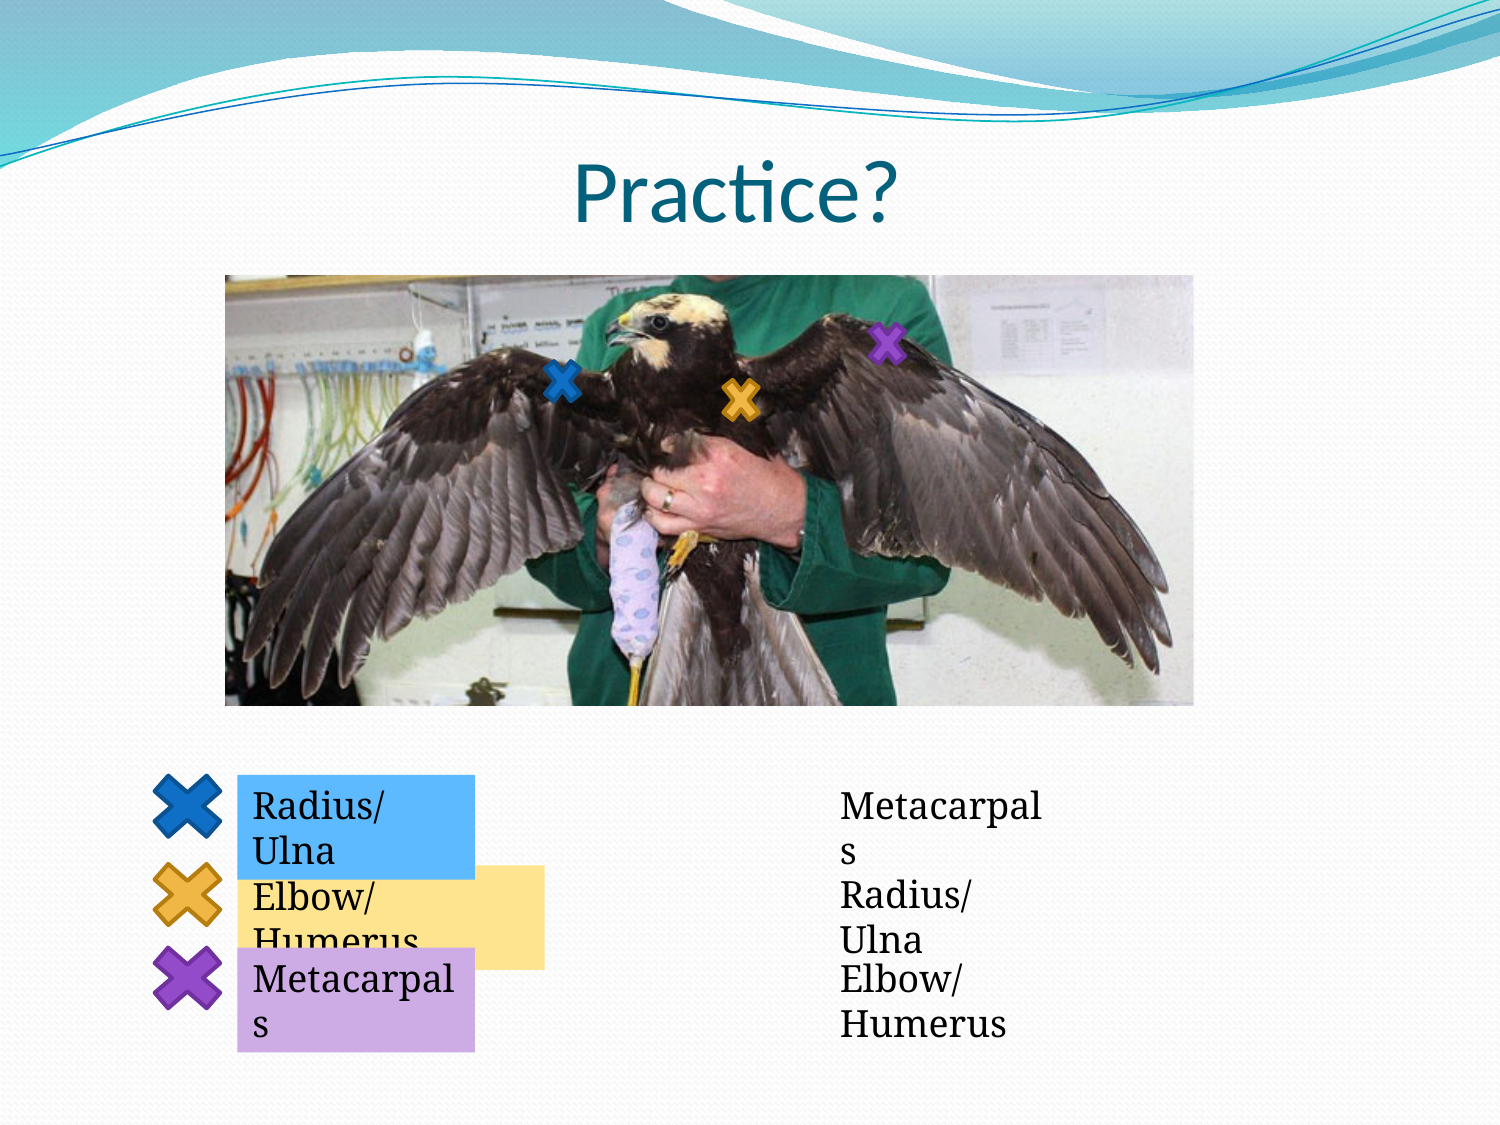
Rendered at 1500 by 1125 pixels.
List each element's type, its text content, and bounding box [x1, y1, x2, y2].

text_box Metacarpals [237, 947, 475, 1053]
text_box Metacarpals [824, 774, 1063, 880]
text_box [152, 945, 223, 1011]
text_box Elbow/Humerus [237, 865, 545, 970]
text_box Radius/Ulna [824, 880, 1063, 969]
picture [224, 274, 1194, 706]
text_box Elbow/Humerus [825, 947, 1133, 1053]
title Practice? [62, 125, 1413, 241]
text_box Radius/Ulna [237, 774, 475, 880]
text_box [152, 861, 223, 928]
text_box [152, 773, 223, 839]
